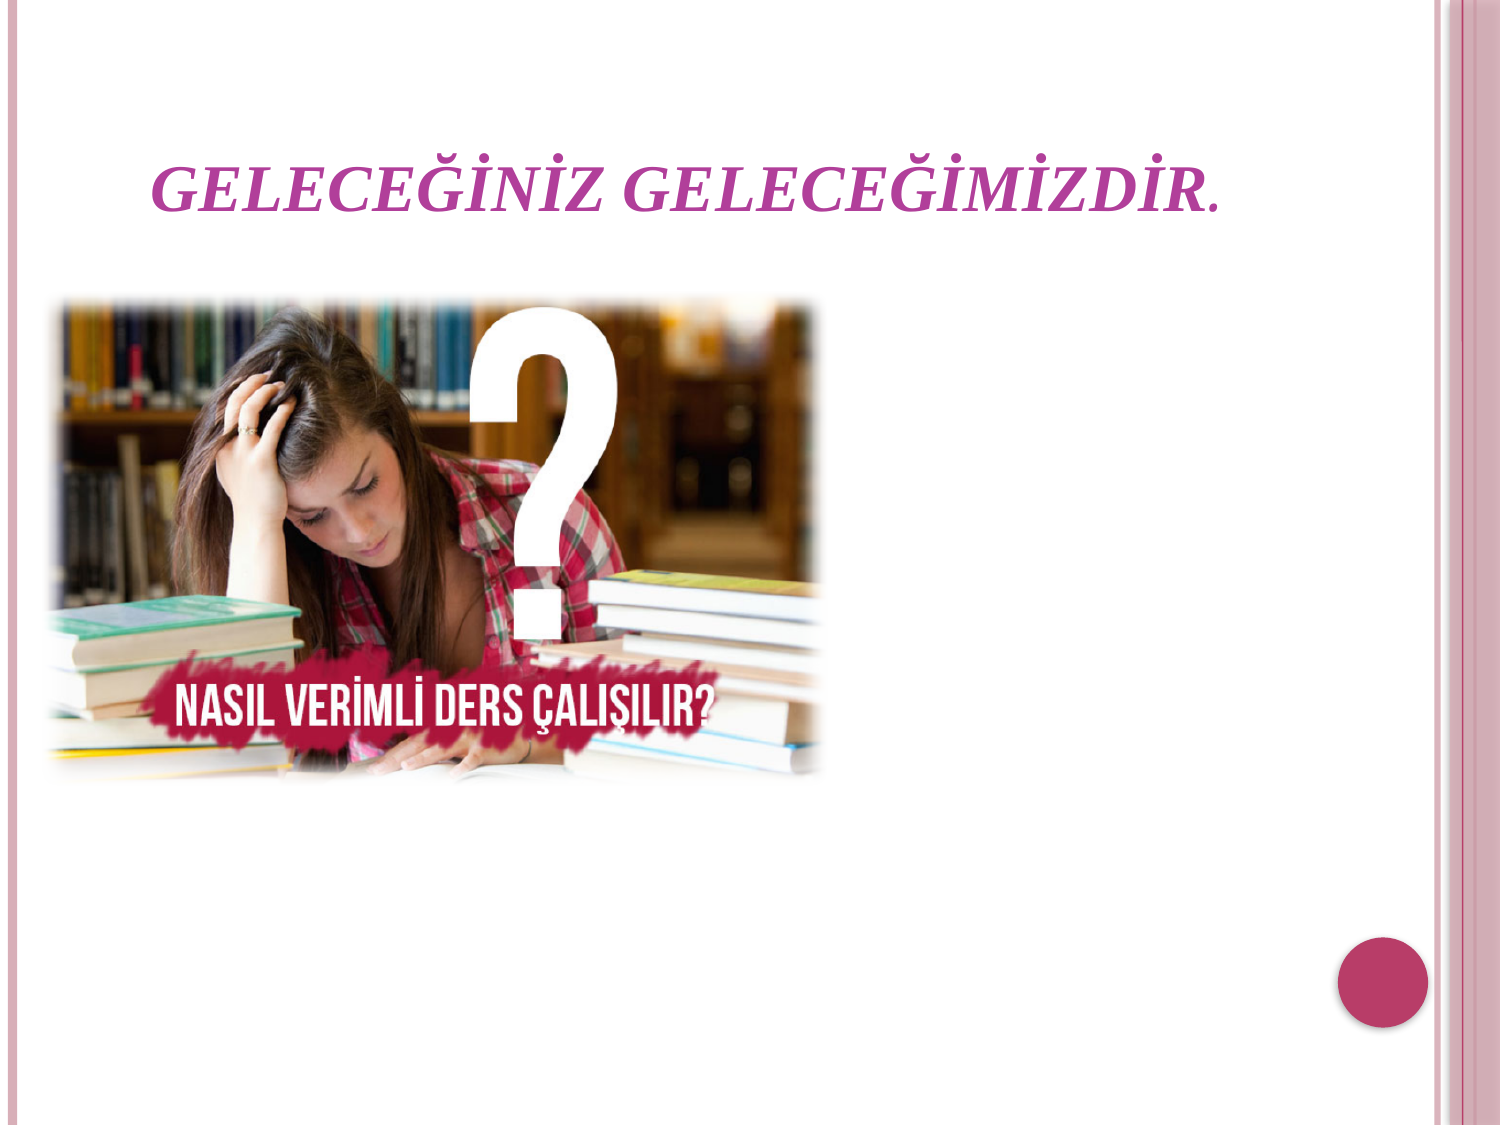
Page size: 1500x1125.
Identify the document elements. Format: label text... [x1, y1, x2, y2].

picture [40, 290, 829, 788]
title GELECEĞİNİZ GELECEĞİMİZDİR. [75, 45, 1300, 233]
